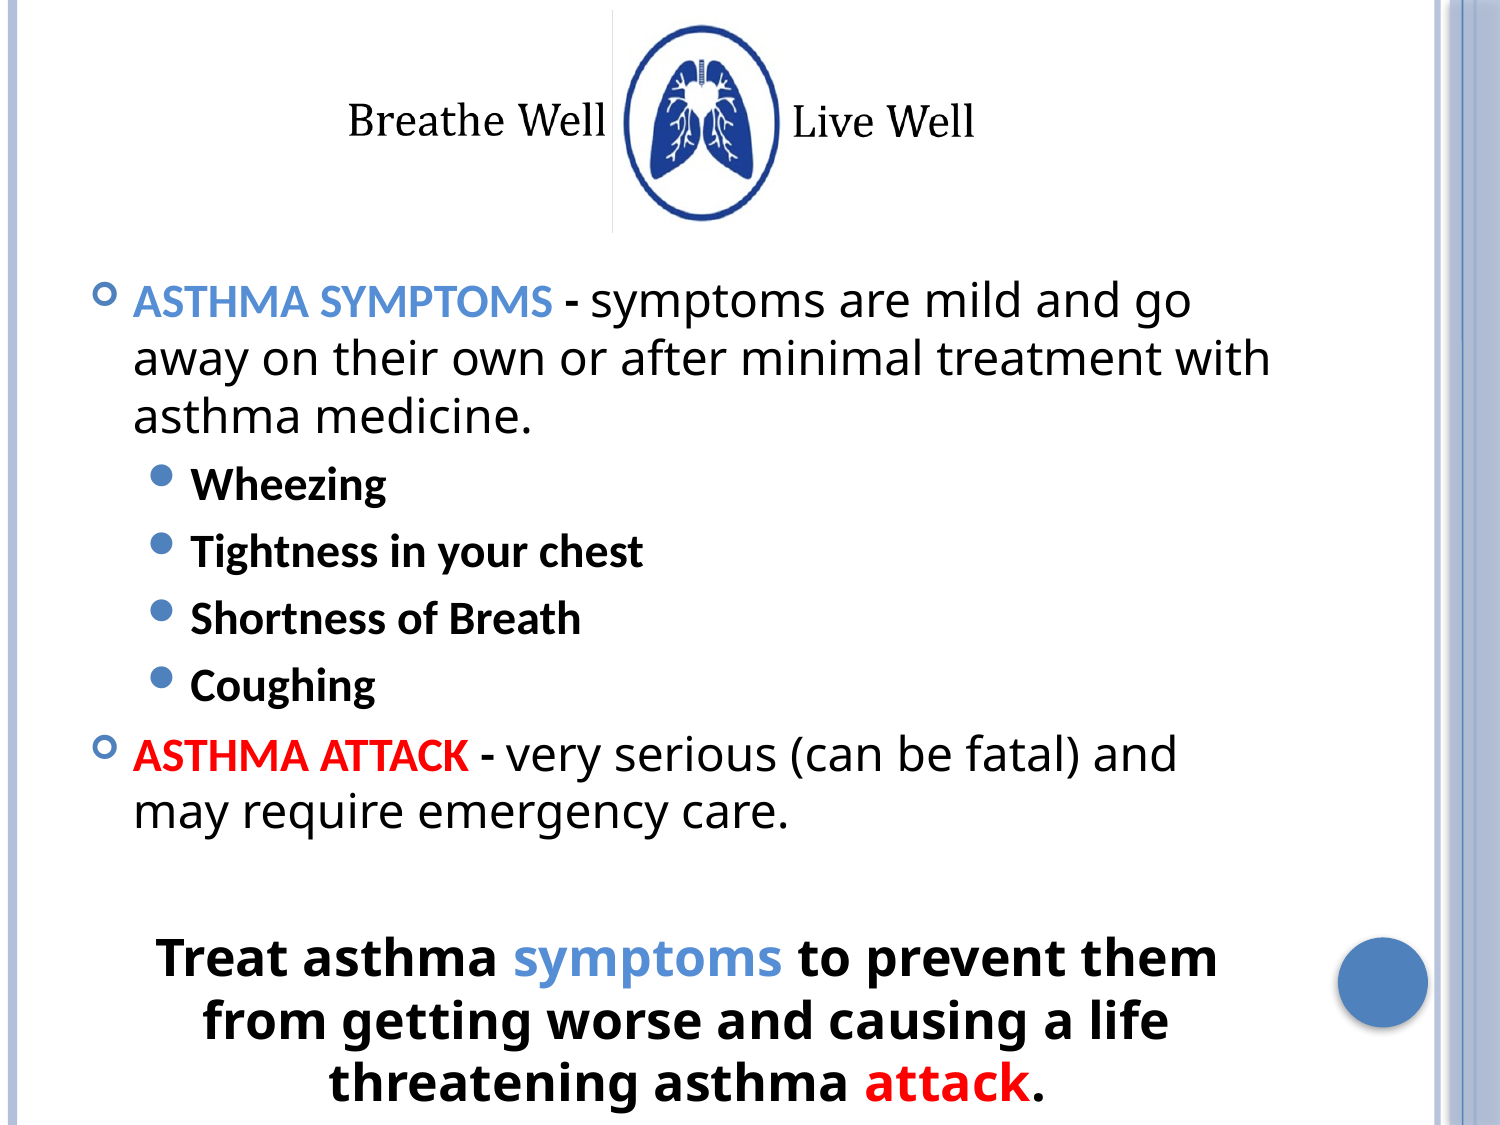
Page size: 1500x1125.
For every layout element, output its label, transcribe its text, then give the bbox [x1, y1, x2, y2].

list ASTHMA SYMPTOMS - symptoms are mild and go away on their own or after minimal treatment with asthma medicine. Wheezing Tightness in your chest Shortness of Breath Coughing ASTHMA ATTACK - very serious (can be fatal) and may require emergency care. Treat asthma symptoms to prevent them from getting worse and causing a life threatening asthma attack. [75, 262, 1300, 1125]
picture [316, 10, 1026, 233]
